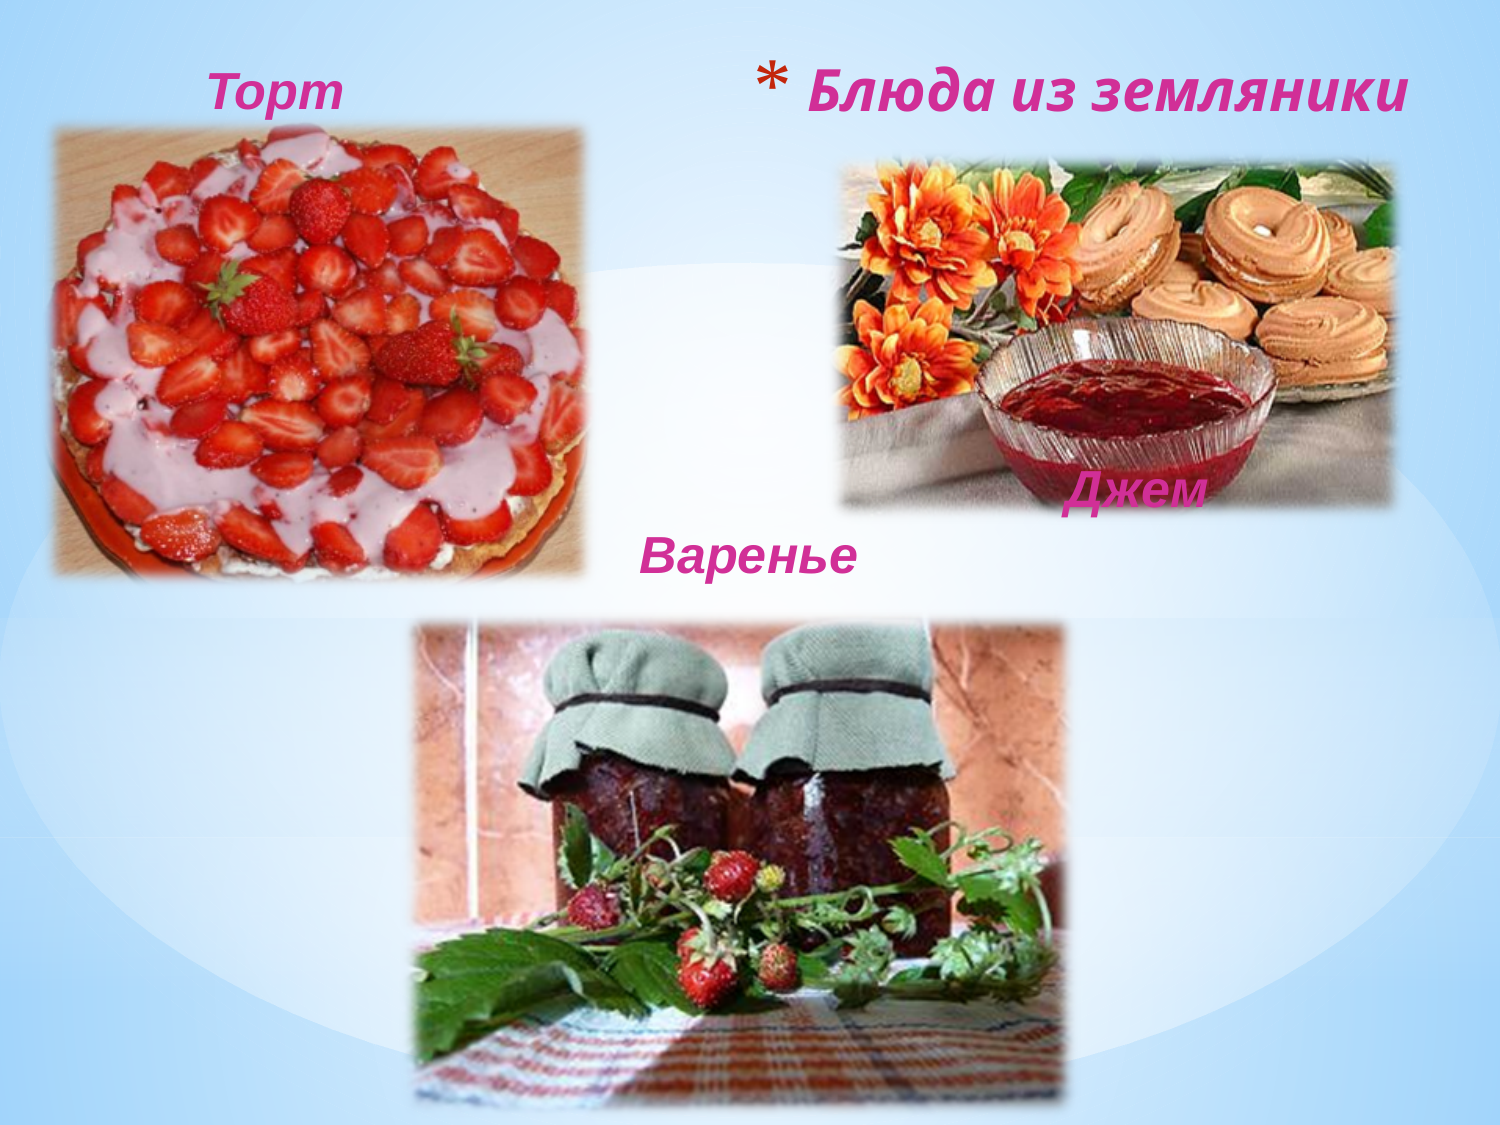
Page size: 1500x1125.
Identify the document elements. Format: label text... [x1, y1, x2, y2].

text_box Варенье [605, 513, 999, 591]
picture [399, 608, 1082, 1122]
picture [824, 149, 1410, 526]
picture [37, 112, 601, 593]
title Блюда из земляники [75, 45, 1425, 138]
text_box Торт [62, 49, 488, 110]
